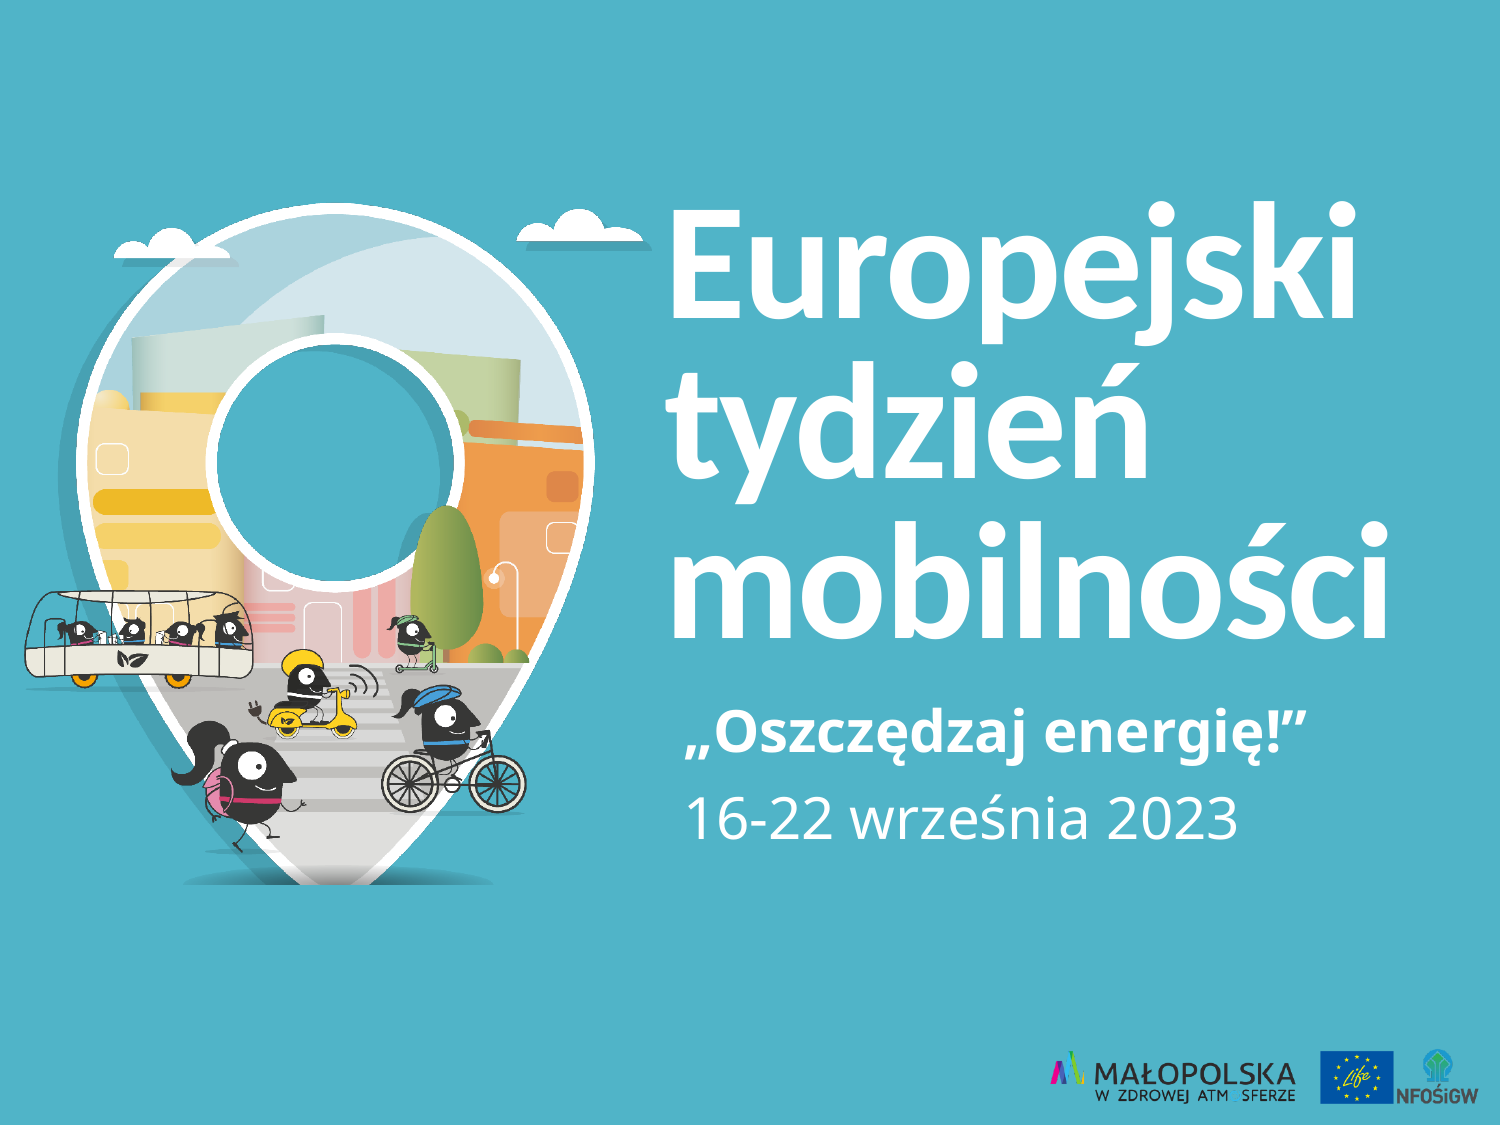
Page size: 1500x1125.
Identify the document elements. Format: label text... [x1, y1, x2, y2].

title Europejski tydzień mobilności [649, 128, 1455, 679]
picture [0, 190, 680, 885]
picture [1046, 1026, 1500, 1125]
subtitle „Oszczędzaj energię!” 16-22 września 2023 [668, 697, 1390, 943]
